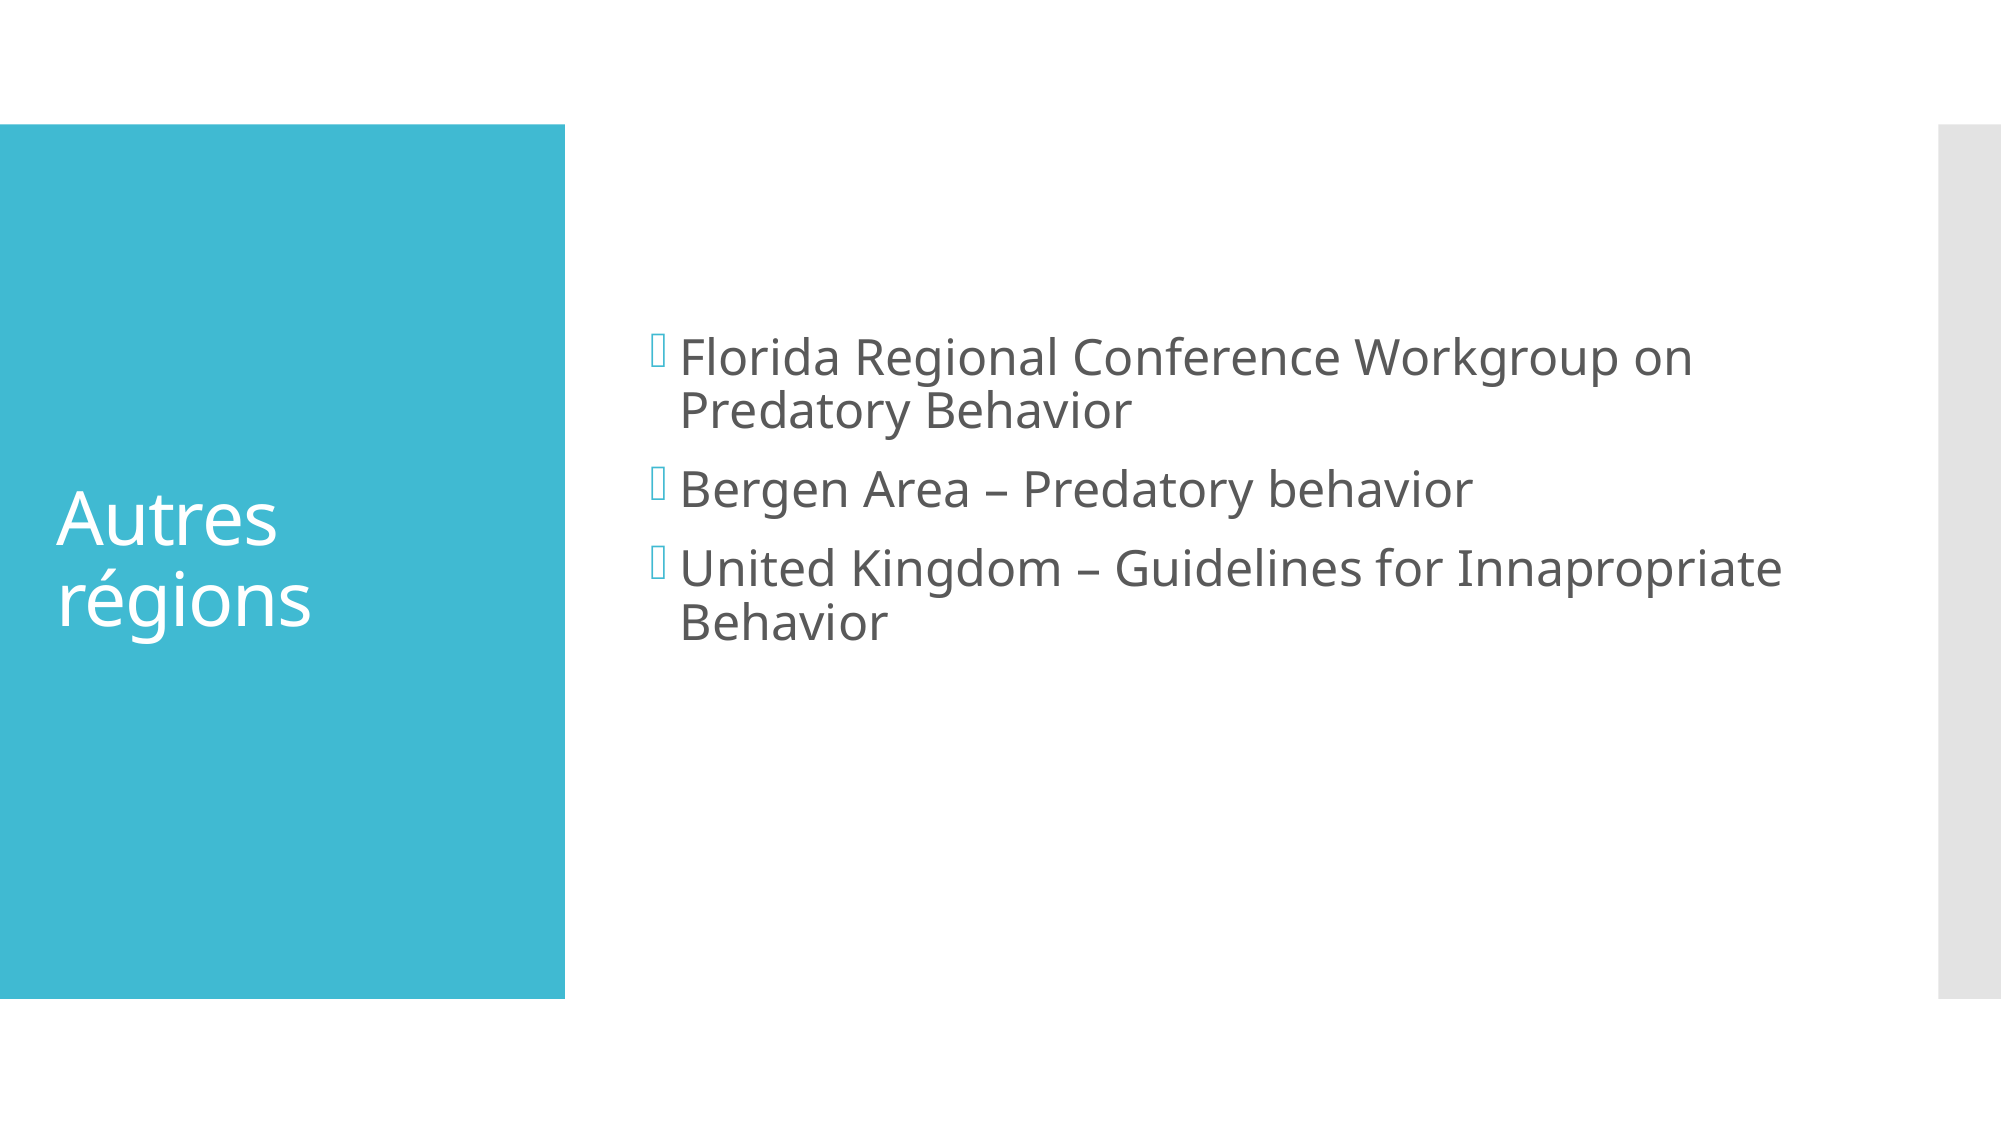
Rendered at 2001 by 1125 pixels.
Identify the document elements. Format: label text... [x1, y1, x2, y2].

list Florida Regional Conference Workgroup on Predatory Behavior Bergen Area – Predatory behavior United Kingdom – Guidelines for Innapropriate Behavior [634, 141, 1887, 982]
title Autres régions [41, 184, 525, 940]
